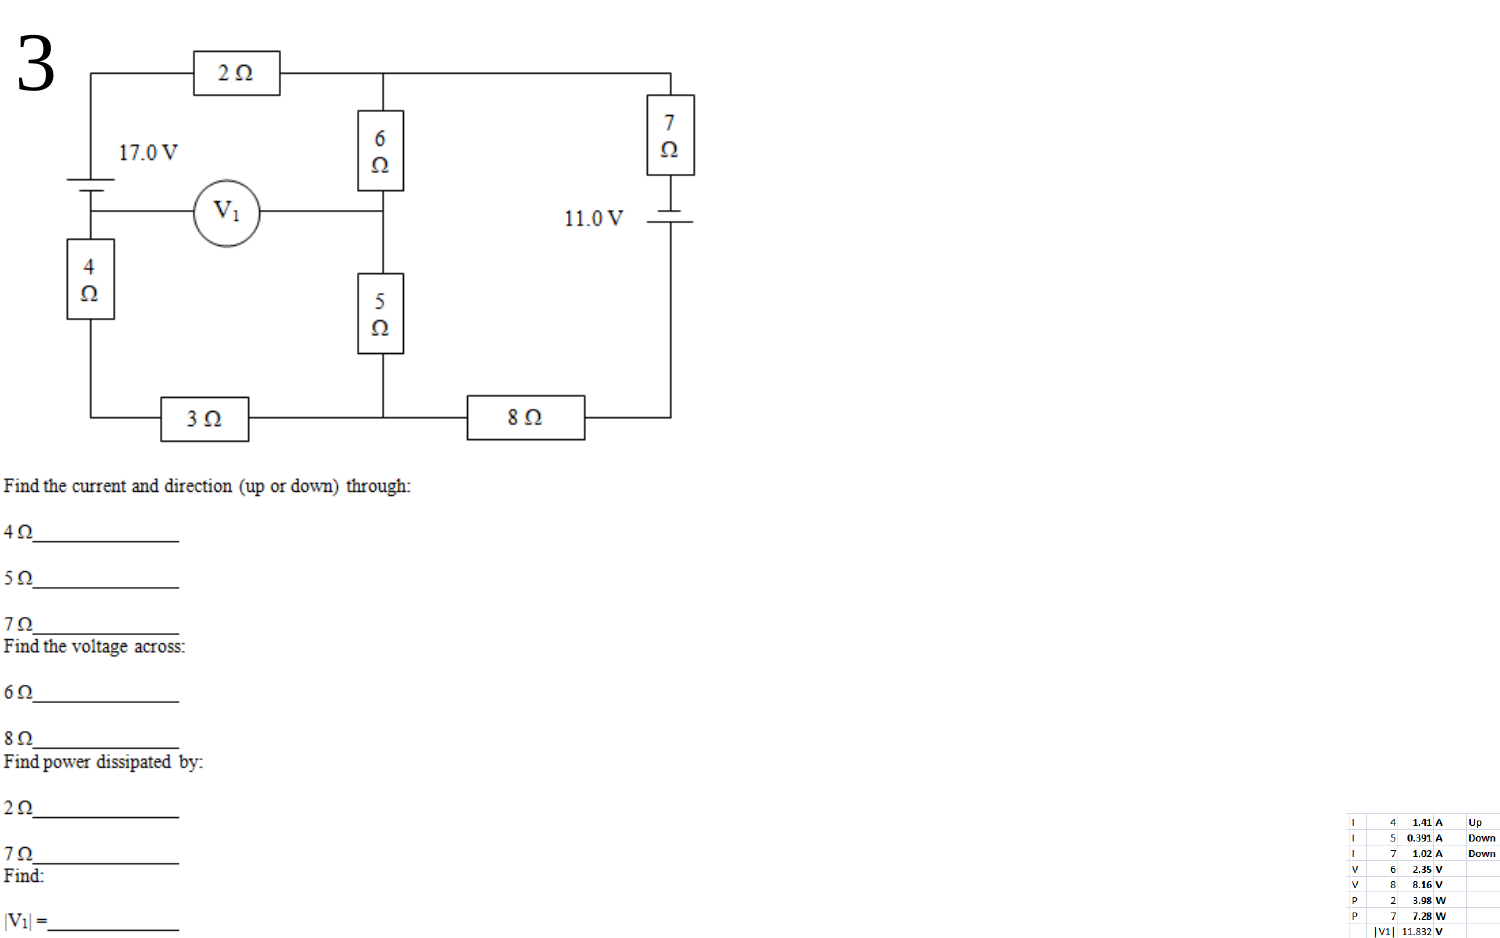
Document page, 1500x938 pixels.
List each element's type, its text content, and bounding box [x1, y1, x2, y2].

text_box 3 [0, 0, 72, 115]
picture [1345, 813, 1500, 938]
picture [59, 43, 701, 448]
picture [0, 475, 413, 938]
